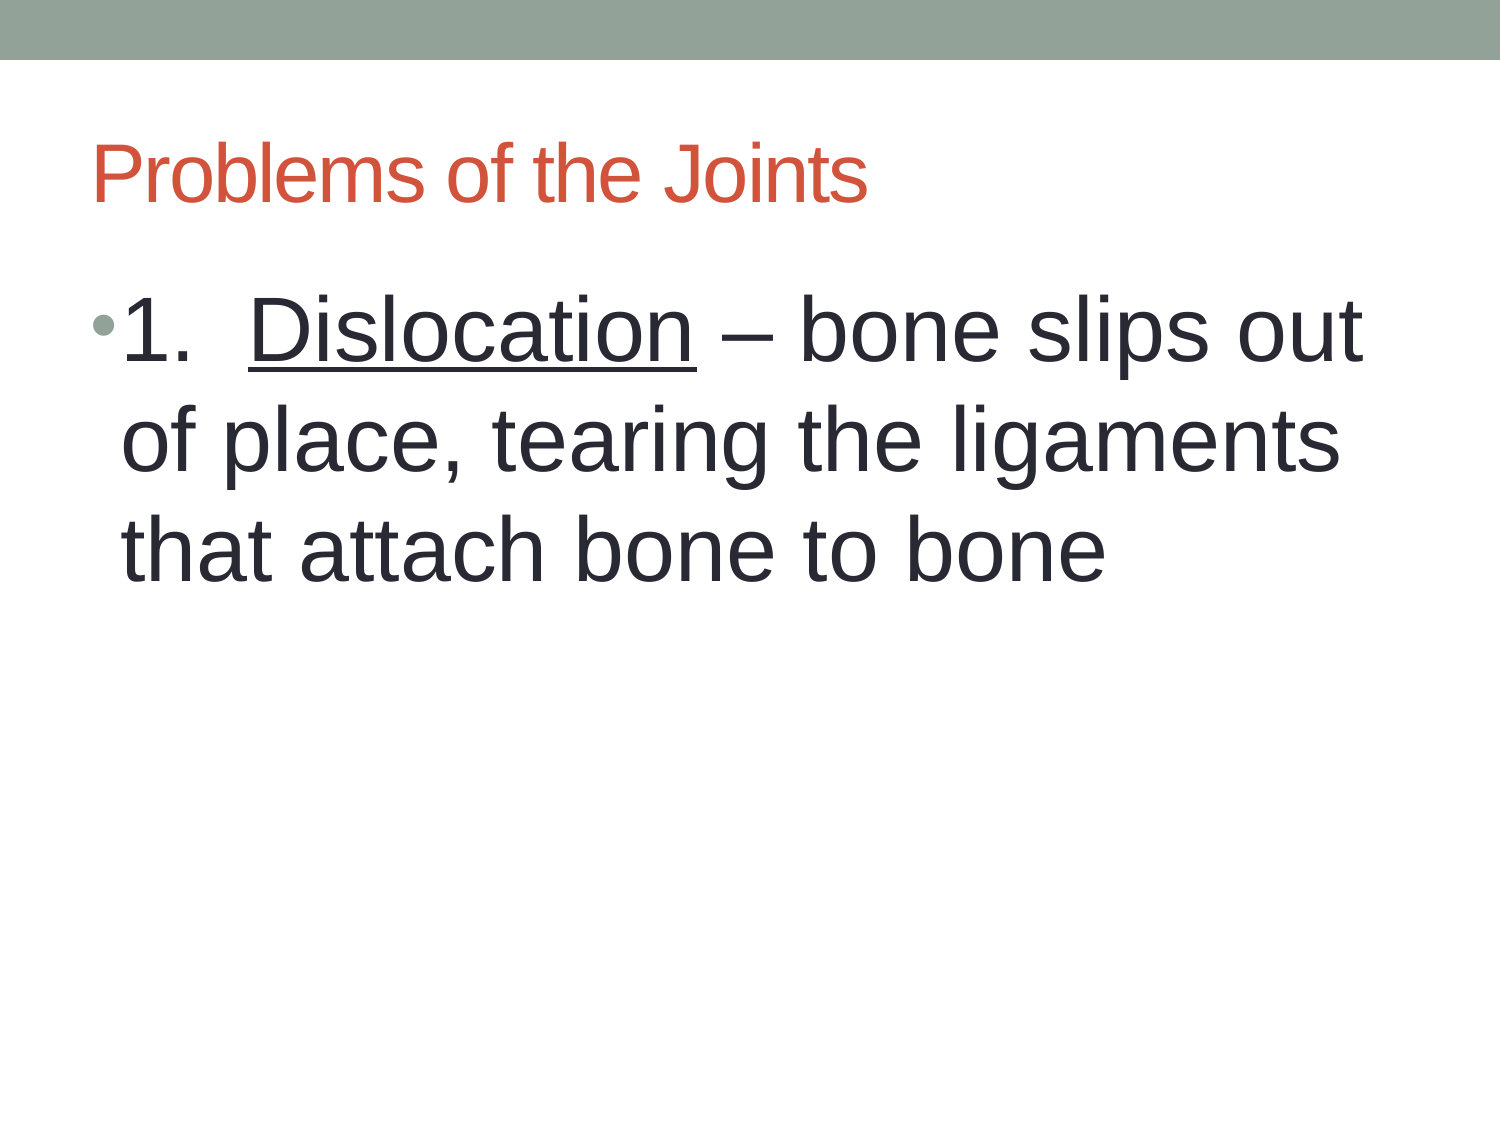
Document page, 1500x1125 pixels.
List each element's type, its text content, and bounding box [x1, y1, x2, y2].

list 1. Dislocation – bone slips out of place, tearing the ligaments that attach bone to bone [75, 262, 1425, 1063]
title Problems of the Joints [75, 87, 1425, 250]
